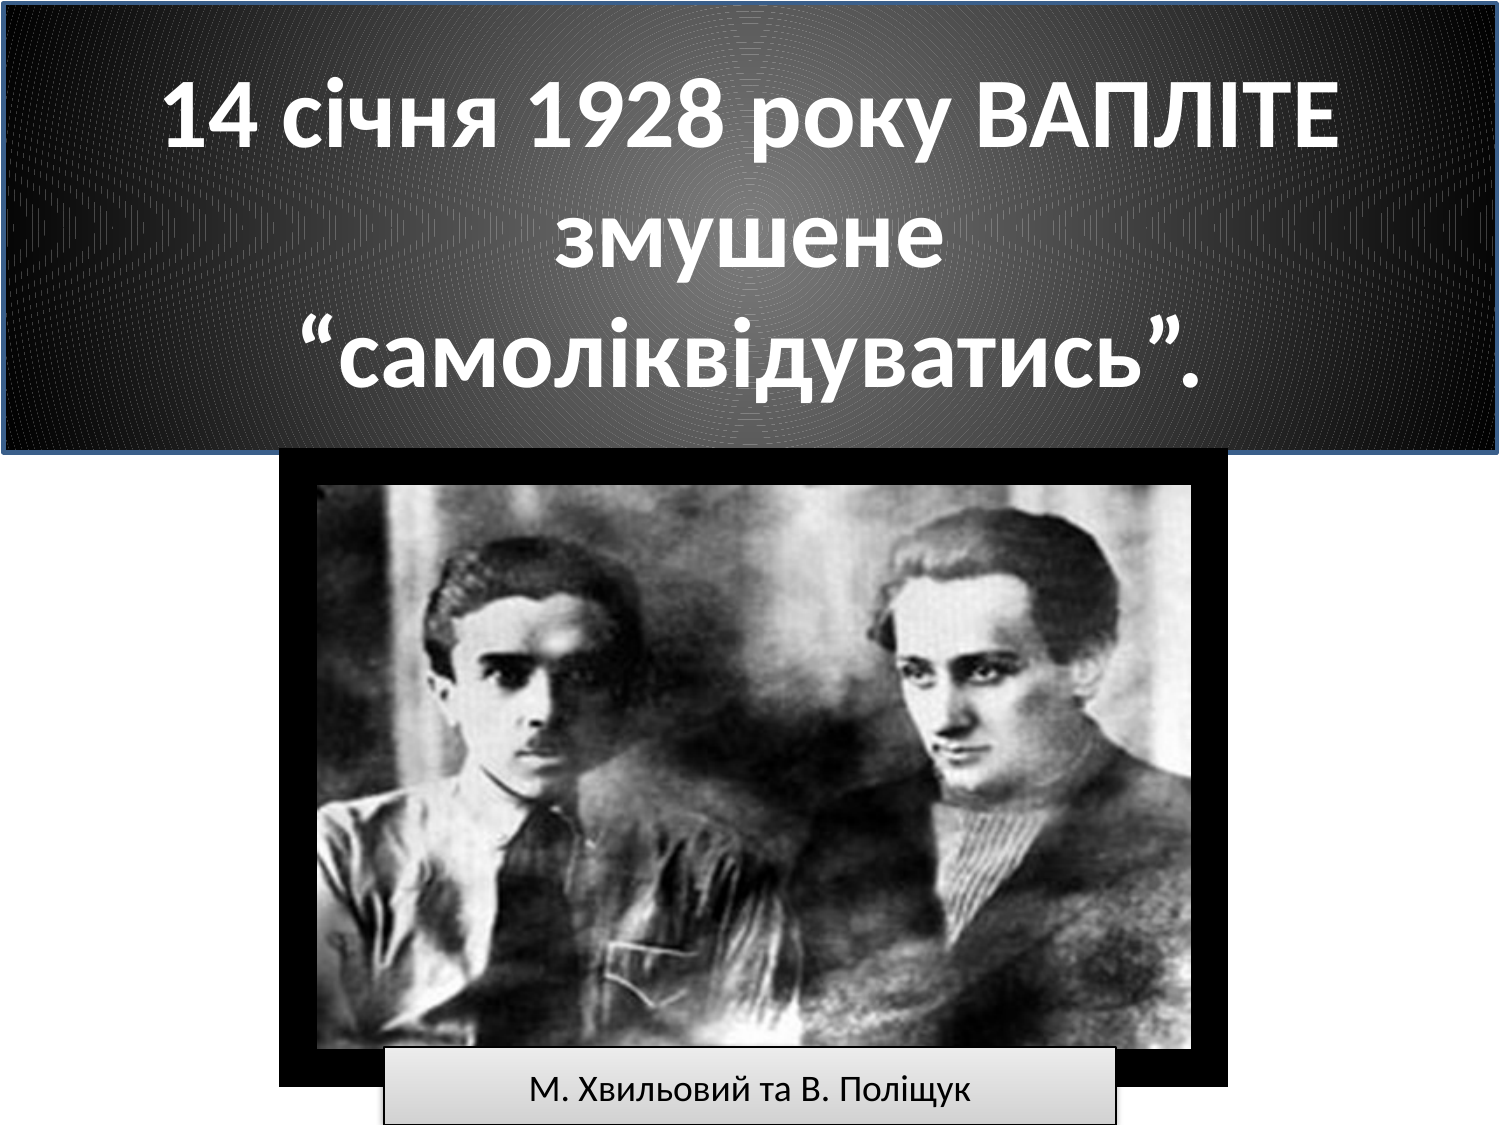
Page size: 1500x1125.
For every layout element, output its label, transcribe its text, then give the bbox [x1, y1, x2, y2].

picture [316, 485, 1191, 1050]
text_box 14 січня 1928 року ВАПЛІТЕ змушене “самоліквідуватись”. [1, 1, 1499, 455]
text_box М. Хвильовий та В. Поліщук [383, 1058, 1117, 1125]
